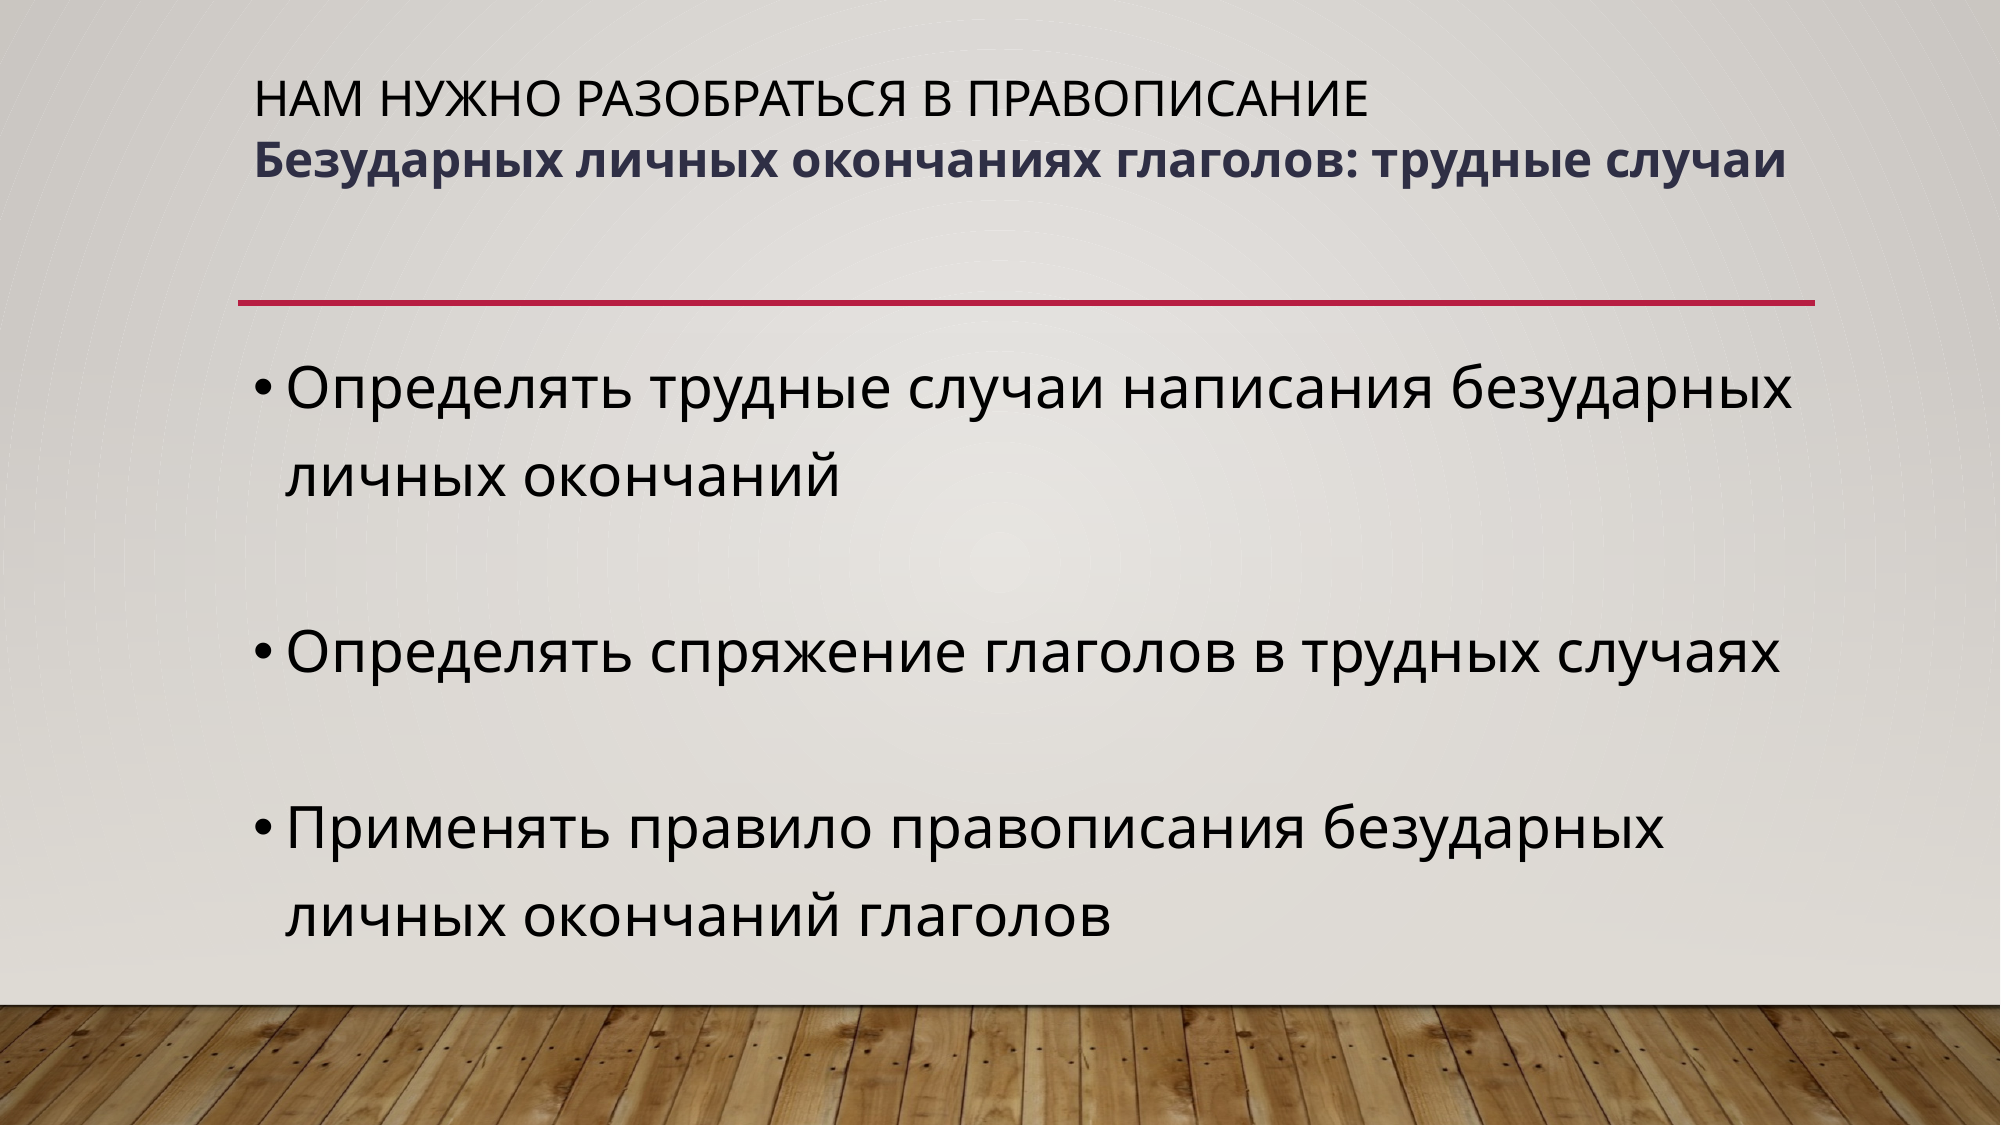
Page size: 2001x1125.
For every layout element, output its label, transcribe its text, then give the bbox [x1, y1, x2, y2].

list Определять трудные случаи написания безударных личных окончаний Определять спряжение глаголов в трудных случаях Применять правило правописания безударных личных окончаний глаголов [238, 330, 1814, 986]
picture [0, 1005, 2000, 1125]
title Нам нужно разобраться в правописание Безударных личных окончаниях глаголов: трудные случаи [238, 60, 1814, 305]
